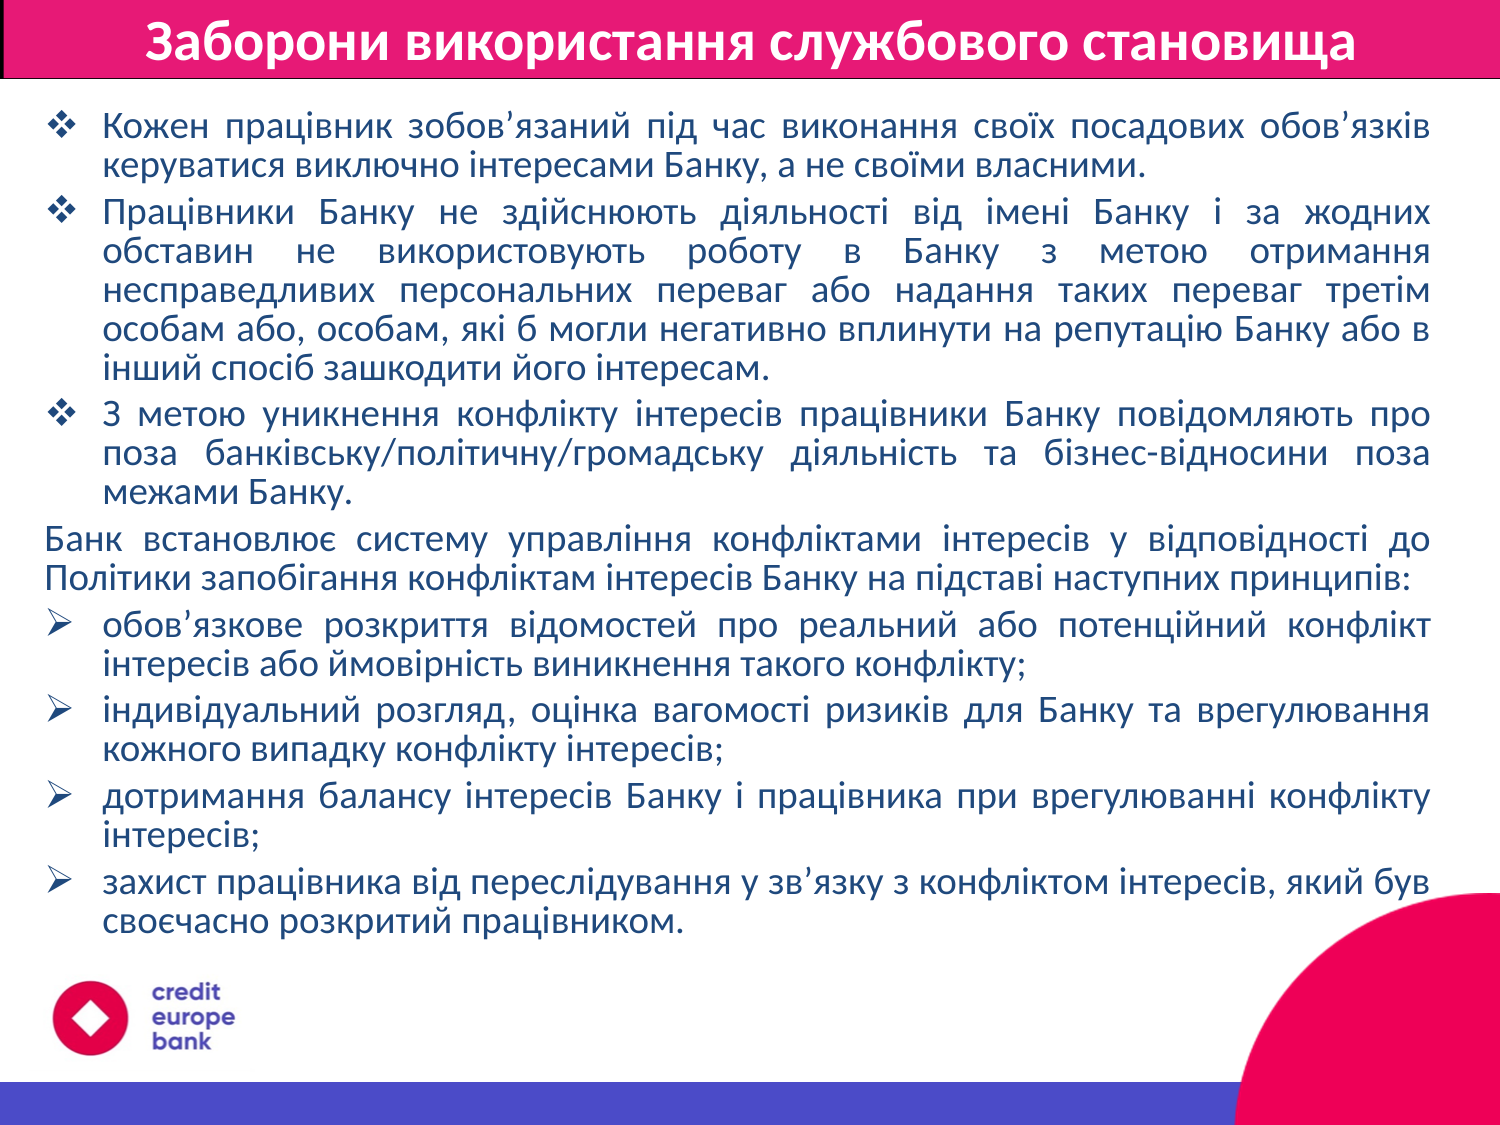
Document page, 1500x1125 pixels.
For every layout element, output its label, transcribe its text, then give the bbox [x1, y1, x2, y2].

picture [0, 893, 1500, 1125]
list Кожен працівник зобов’язаний під час виконання своїх посадових обов’язків керуватися виключно інтересами Банку, а не своїми власними. Працівники Банку не здійснюють діяльності від імені Банку і за жодних обставин не використовують роботу в Банку з метою отримання несправедливих персональних переваг або надання таких переваг третім особам або, особам, які б могли негативно вплинути на репутацію Банку або в інший спосіб зашкодити його інтересам. З метою уникнення конфлікту інтересів працівники Банку повідомляють про поза банківську/політичну/громадську діяльність та бізнес-відносини поза межами Банку. Банк встановлює систему управління конфліктами інтересів у відповідності до Політики запобігання конфліктам інтересів Банку на підставі наступних принципів: обов’язкове розкриття відомостей про реальний або потенційний конфлікт інтересів або ймовірність виникнення такого конфлікту; індивідуальний розгляд, оцінка вагомості ризиків для Банку та врегулювання кожного випадку конфлікту інтересів; дотримання балансу інтересів Банку і працівника при врегулюванні конфлікту інтересів; захист працівника від переслідування у зв’язку з конфліктом інтересів, який був своєчасно розкритий працівником. [29, 101, 1447, 953]
title Заборони використання службового становища [3, 0, 1500, 79]
picture [29, 951, 273, 1072]
